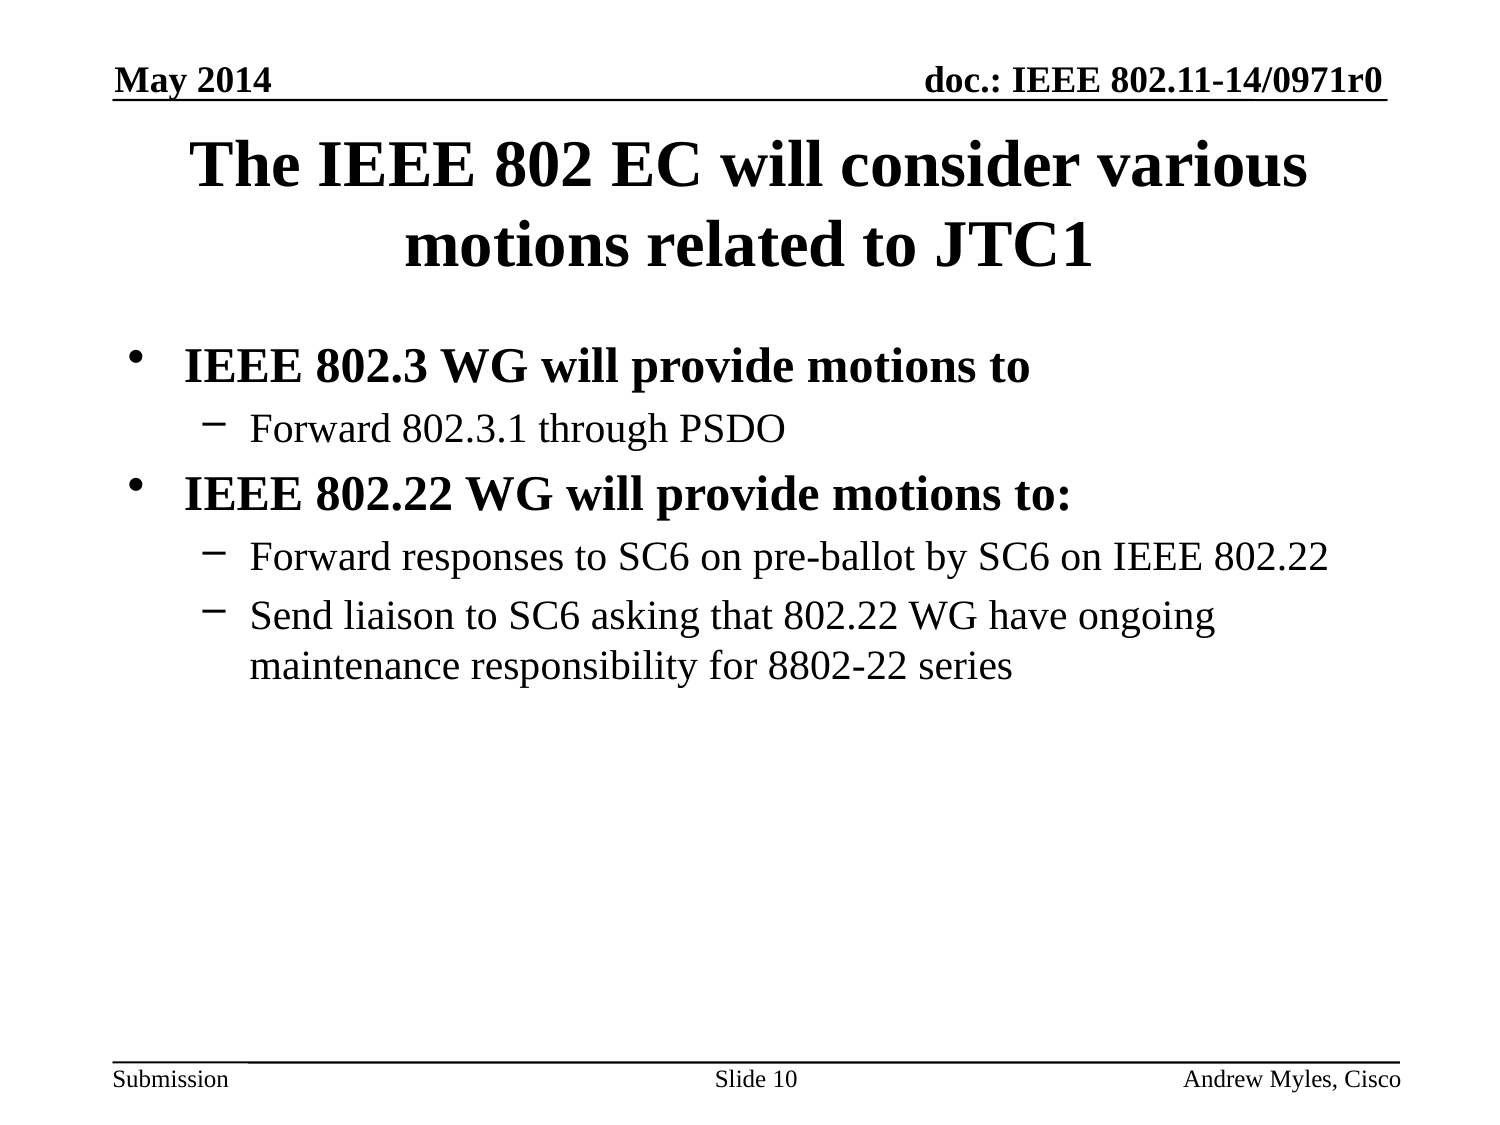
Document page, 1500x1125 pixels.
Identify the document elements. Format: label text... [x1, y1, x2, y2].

list IEEE 802.3 WG will provide motions to Forward 802.3.1 through PSDO IEEE 802.22 WG will provide motions to: Forward responses to SC6 on pre-ballot by SC6 on IEEE 802.22 Send liaison to SC6 asking that 802.22 WG have ongoing maintenance responsibility for 8802-22 series [112, 324, 1388, 1001]
slide_number Slide 10 [712, 1061, 800, 1093]
footer Andrew Myles, Cisco [1169, 1061, 1402, 1093]
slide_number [114, 54, 274, 101]
title The IEEE 802 EC will consider various motions related to JTC1 [112, 112, 1388, 288]
